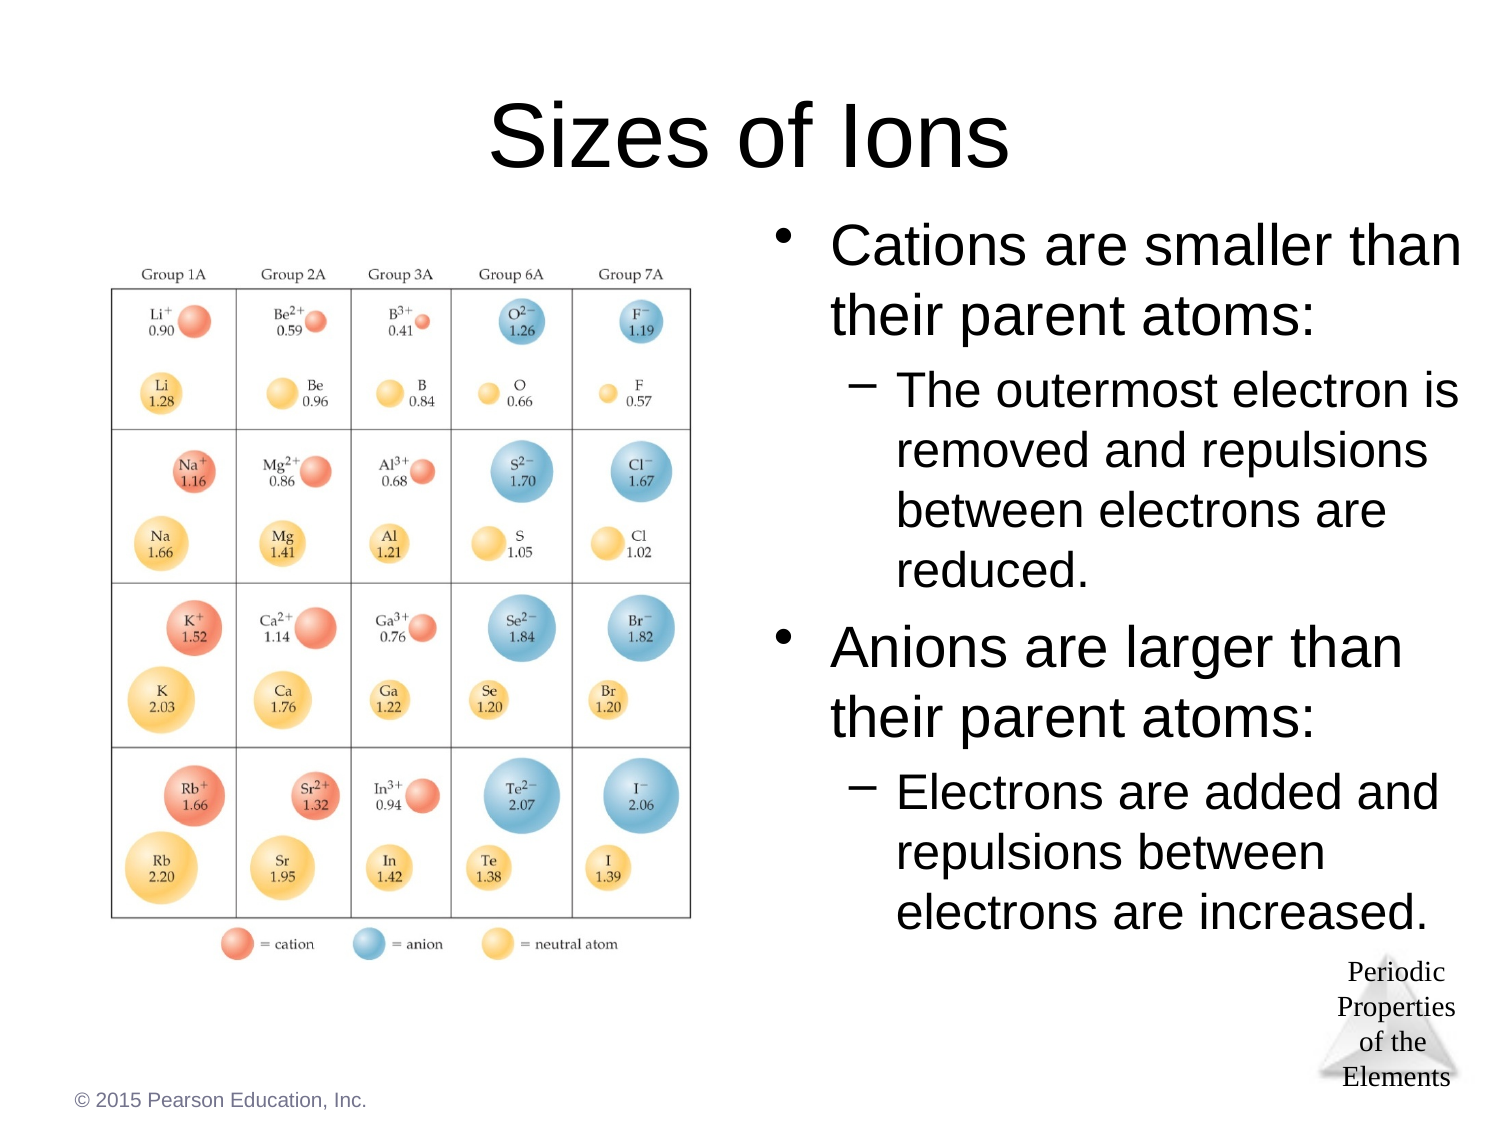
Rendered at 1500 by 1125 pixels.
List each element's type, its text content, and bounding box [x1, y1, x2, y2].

list Cations are smaller than their parent atoms: The outermost electron is removed and repulsions between electrons are reduced. Anions are larger than their parent atoms: Electrons are added and repulsions between electrons are increased. [758, 200, 1500, 1000]
picture [1343, 1000, 1349, 1007]
picture [103, 262, 698, 963]
picture [1275, 1000, 1500, 1125]
title Sizes of Ions [0, 37, 1500, 225]
